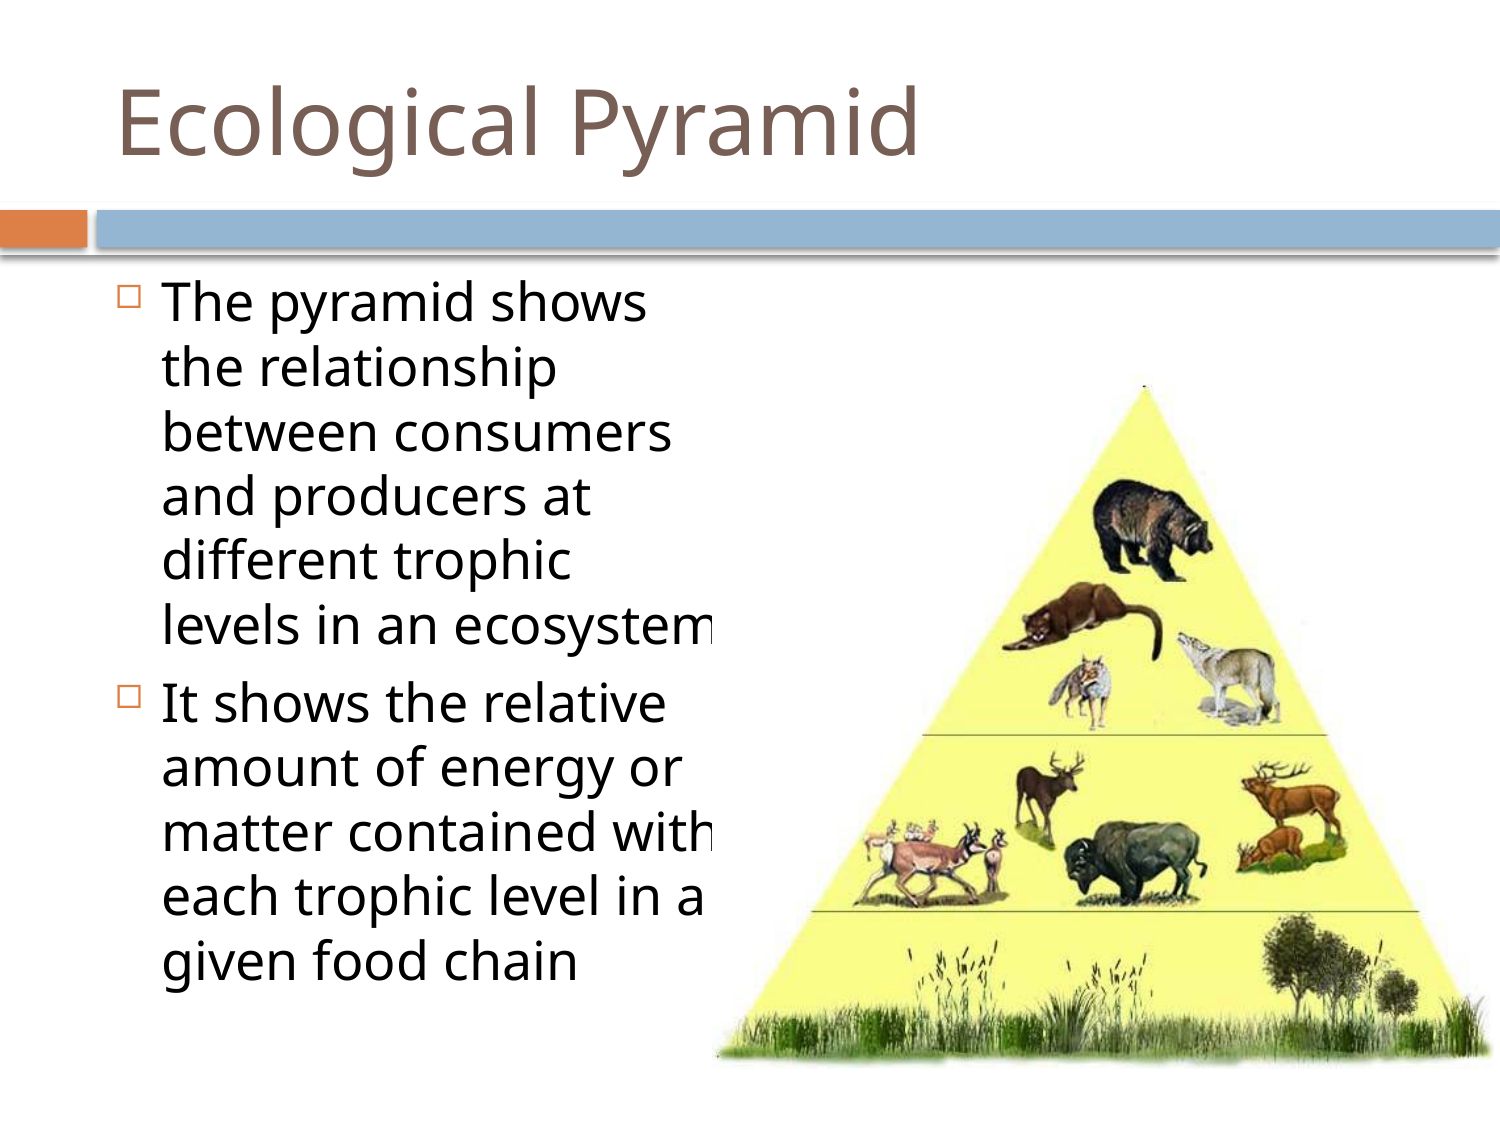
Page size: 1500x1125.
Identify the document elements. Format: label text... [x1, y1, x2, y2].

list The pyramid shows the relationship between consumers and producers at different trophic levels in an ecosystem It shows the relative amount of energy or matter contained with each trophic level in a given food chain [99, 260, 738, 1011]
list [712, 374, 1495, 1069]
title Ecological Pyramid [99, 37, 1438, 200]
